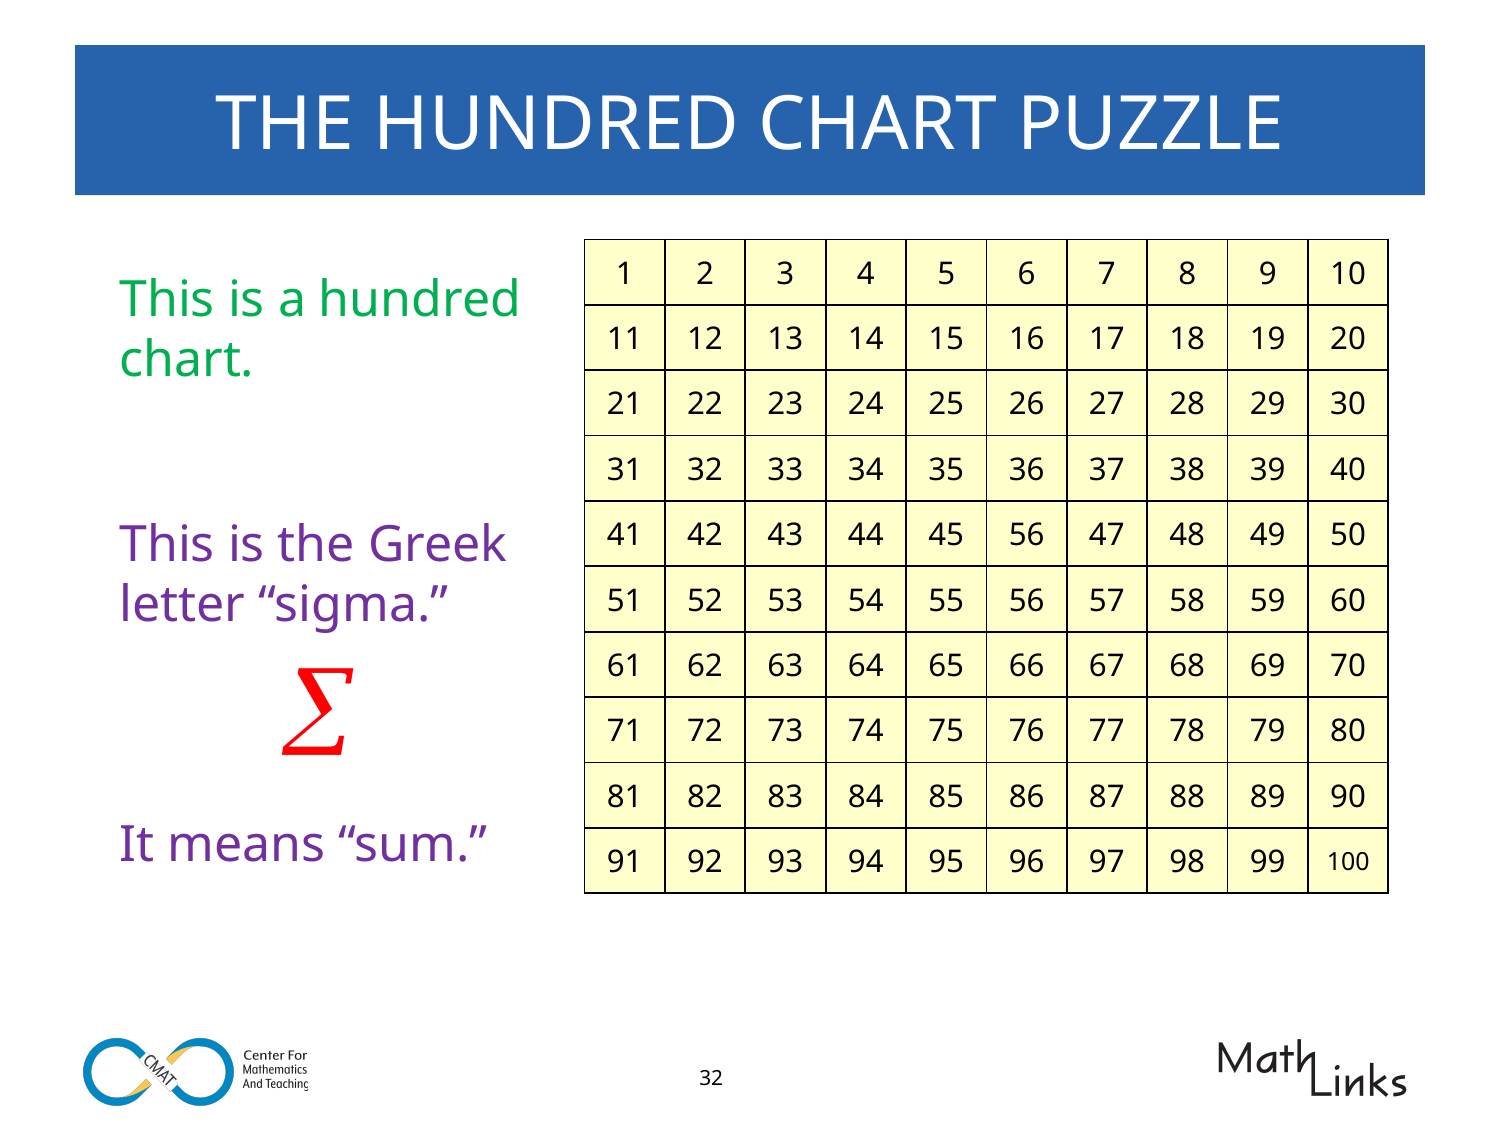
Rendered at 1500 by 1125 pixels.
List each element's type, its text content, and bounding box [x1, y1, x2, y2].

table_cell 19 [1228, 306, 1307, 369]
table_header 4 [827, 240, 905, 304]
table_cell 15 [907, 306, 986, 369]
table_cell 68 [1148, 633, 1227, 696]
table_cell 49 [1228, 502, 1307, 565]
table_header 9 [1228, 240, 1307, 304]
table_cell 72 [666, 698, 744, 762]
table_cell 32 [666, 436, 744, 500]
table_cell 41 [585, 502, 664, 565]
table_cell 88 [1148, 763, 1227, 827]
table_cell 58 [1148, 567, 1227, 631]
table_cell 87 [1068, 763, 1146, 827]
table_cell 40 [1309, 436, 1387, 500]
table_cell 82 [666, 763, 744, 827]
table_cell 69 [1228, 633, 1307, 696]
table_cell 57 [1068, 567, 1146, 631]
table_header 7 [1068, 240, 1146, 304]
table_cell 44 [827, 502, 905, 565]
table_cell 64 [827, 633, 905, 696]
table_cell 13 [746, 306, 825, 369]
table_cell 48 [1148, 502, 1227, 565]
text_box This is a hundred chart. [104, 259, 540, 395]
table_header 1 [585, 240, 664, 304]
table_cell 90 [1309, 763, 1387, 827]
table_cell 14 [827, 306, 905, 369]
table_cell 74 [827, 698, 905, 762]
table_cell 56 [987, 567, 1066, 631]
table_cell 91 [585, 829, 664, 892]
table_cell 33 [746, 436, 825, 500]
table_cell 76 [987, 698, 1066, 762]
table_cell 38 [1148, 436, 1227, 500]
table_header 10 [1309, 240, 1387, 304]
table_cell 45 [907, 502, 986, 565]
table_cell 63 [746, 633, 825, 696]
table_cell 39 [1228, 436, 1307, 500]
table_cell 50 [1309, 502, 1387, 565]
table_cell 43 [746, 502, 825, 565]
table_cell 22 [666, 371, 744, 435]
table_cell 28 [1148, 371, 1227, 435]
table_cell 99 [1228, 829, 1307, 892]
table_cell 71 [585, 698, 664, 762]
table_cell 25 [907, 371, 986, 435]
table_header 6 [987, 240, 1066, 304]
table_cell 100 [1309, 829, 1387, 892]
table_cell 36 [987, 436, 1066, 500]
table_cell 29 [1228, 371, 1307, 435]
table_cell 24 [827, 371, 905, 435]
table_cell 93 [746, 829, 825, 892]
table_cell 37 [1068, 436, 1146, 500]
table_cell 51 [585, 567, 664, 631]
table_cell 20 [1309, 306, 1387, 369]
table_cell 85 [907, 763, 986, 827]
table_cell 67 [1068, 633, 1146, 696]
table_cell 12 [666, 306, 744, 369]
table_cell 73 [746, 698, 825, 762]
table_cell 77 [1068, 698, 1146, 762]
table_cell 23 [746, 371, 825, 435]
table_cell 70 [1309, 633, 1387, 696]
table_cell 11 [585, 306, 664, 369]
table_cell 16 [987, 306, 1066, 369]
table_cell 94 [827, 829, 905, 892]
table_cell 95 [907, 829, 986, 892]
table_cell 62 [666, 633, 744, 696]
table_cell 83 [746, 763, 825, 827]
table_cell 79 [1228, 698, 1307, 762]
table_cell 81 [585, 763, 664, 827]
table_header 8 [1148, 240, 1227, 304]
table_cell 21 [585, 371, 664, 435]
table_cell 27 [1068, 371, 1146, 435]
table_cell 66 [987, 633, 1066, 696]
text_box This is the Greek letter “sigma.” It means “sum.” [104, 503, 585, 879]
table_cell 42 [666, 502, 744, 565]
table_cell 34 [827, 436, 905, 500]
table_cell 53 [746, 567, 825, 631]
table_cell 55 [907, 567, 986, 631]
table_cell 61 [585, 633, 664, 696]
table_cell 31 [585, 436, 664, 500]
table_header 3 [746, 240, 825, 304]
table_cell 26 [987, 371, 1066, 435]
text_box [275, 661, 404, 769]
table_cell 92 [666, 829, 744, 892]
table_cell 86 [987, 763, 1066, 827]
table_cell 59 [1228, 567, 1307, 631]
table_cell 52 [666, 567, 744, 631]
table_cell 96 [987, 829, 1066, 892]
table_cell 80 [1309, 698, 1387, 762]
table_cell 84 [827, 763, 905, 827]
table_cell 89 [1228, 763, 1307, 827]
table_cell 35 [907, 436, 986, 500]
table_header 5 [907, 240, 986, 304]
table_cell 97 [1068, 829, 1146, 892]
table_cell 56 [987, 502, 1066, 565]
picture [1200, 1030, 1425, 1106]
table_cell 78 [1148, 698, 1227, 762]
table_header 2 [666, 240, 744, 304]
title THE HUNDRED CHART PUZZLE [75, 45, 1425, 196]
table_cell 17 [1068, 306, 1146, 369]
table_cell 18 [1148, 306, 1227, 369]
table_cell 47 [1068, 502, 1146, 565]
table_cell 98 [1148, 829, 1227, 892]
table_cell 30 [1309, 371, 1387, 435]
table_cell 60 [1309, 567, 1387, 631]
table_cell 75 [907, 698, 986, 762]
table_cell 65 [907, 633, 986, 696]
table_cell 54 [827, 567, 905, 631]
